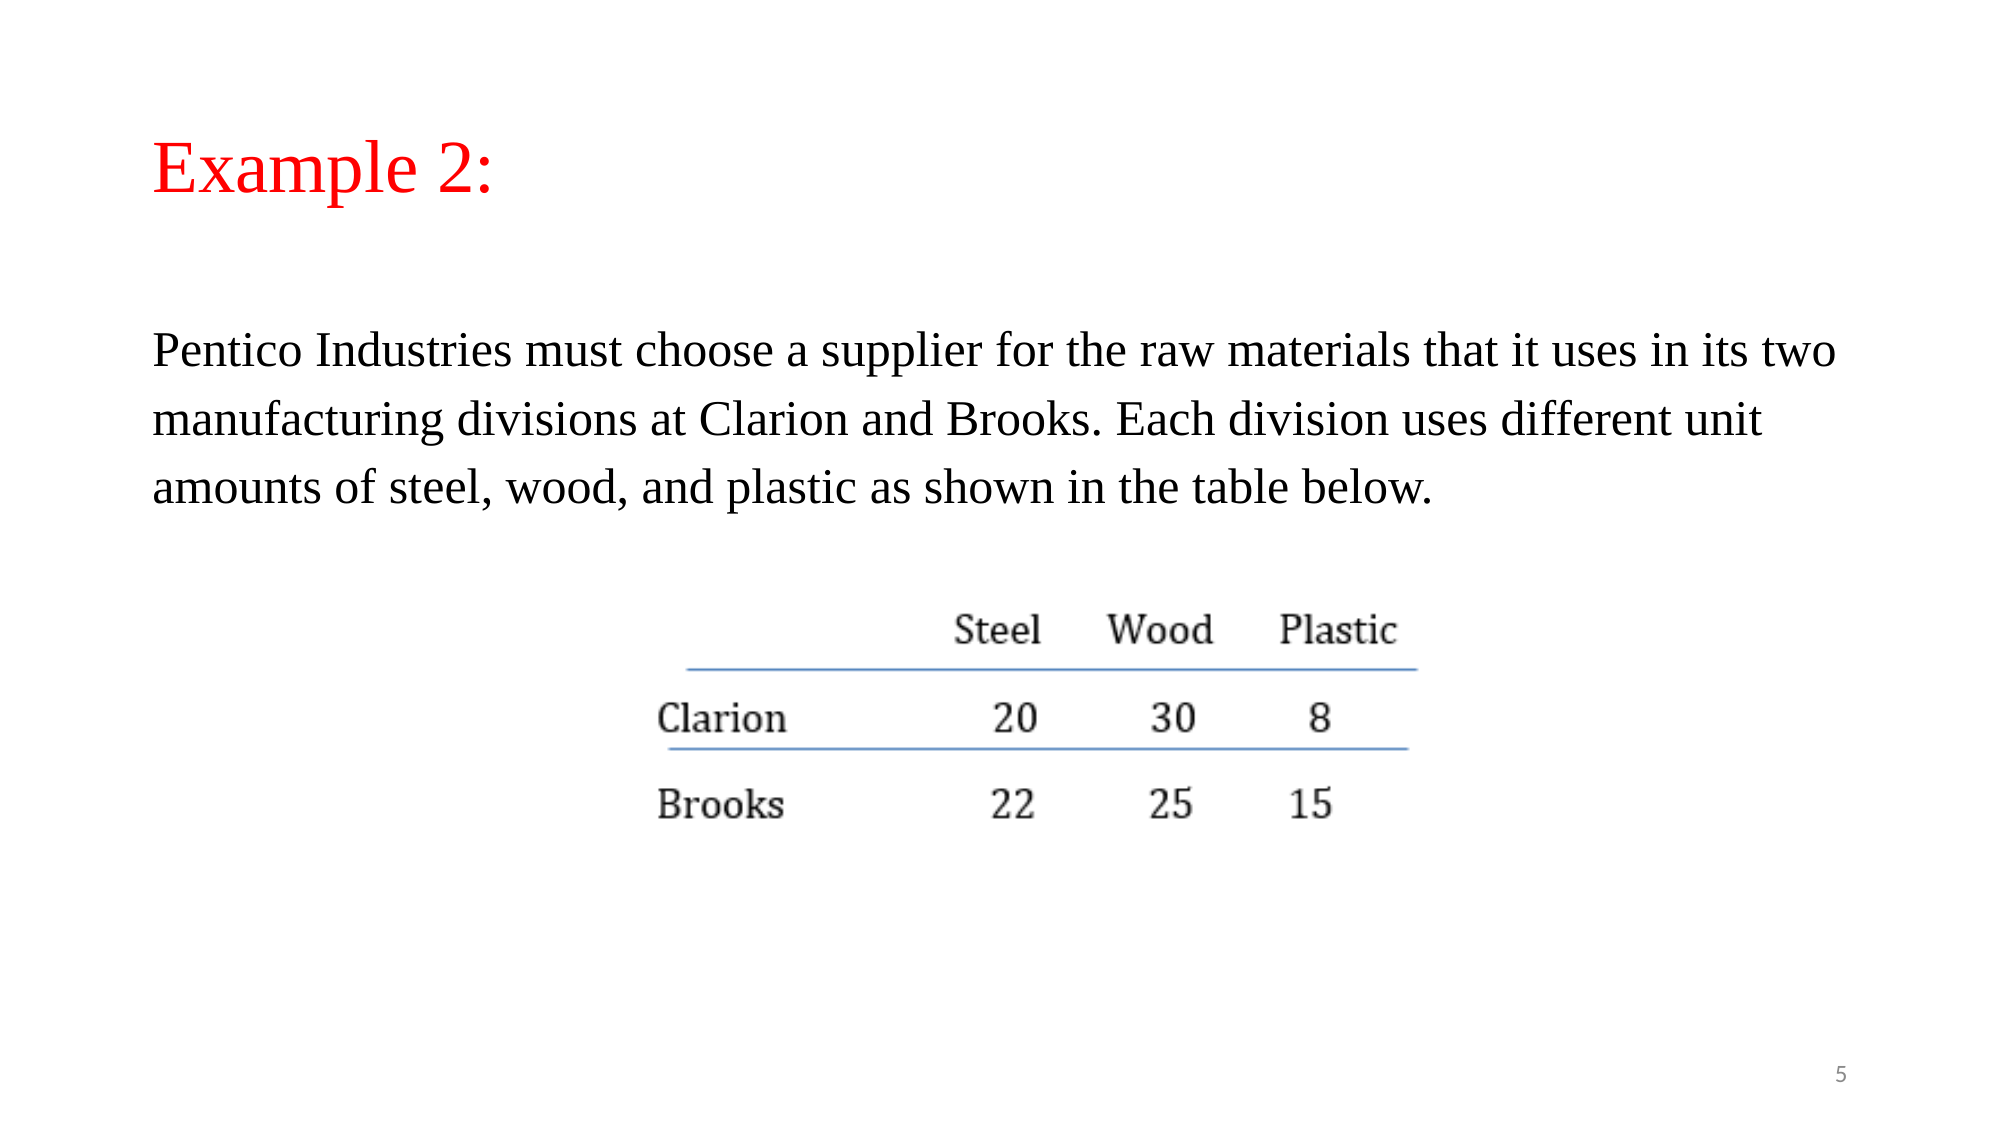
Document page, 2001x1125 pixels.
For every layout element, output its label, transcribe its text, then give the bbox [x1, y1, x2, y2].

list Pentico Industries must choose a supplier for the raw materials that it uses in its two manufacturing divisions at Clarion and Brooks. Each division uses different unit amounts of steel, wood, and plastic as shown in the table below. [137, 299, 1863, 1014]
picture [614, 583, 1462, 880]
slide_number 5 [1412, 1042, 1863, 1103]
title Example 2: [137, 59, 1863, 278]
